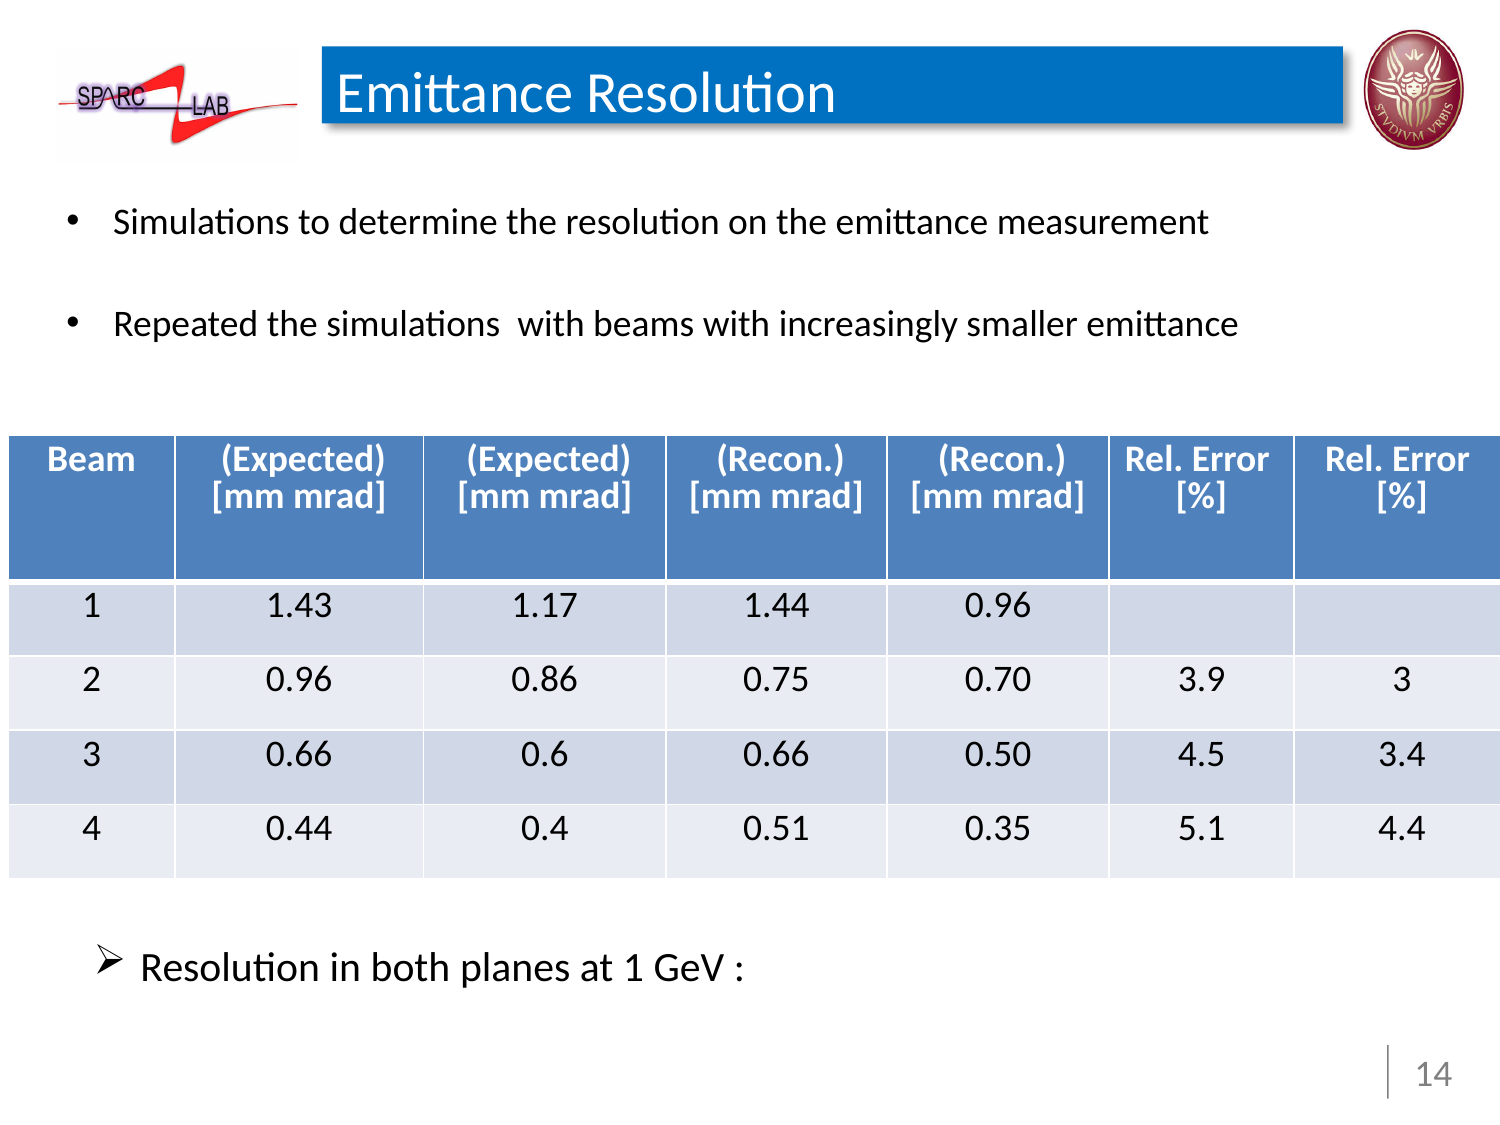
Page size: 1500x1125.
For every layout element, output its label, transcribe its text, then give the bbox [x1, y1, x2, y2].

title Emittance Resolution [321, 46, 1343, 124]
picture [1325, 22, 1495, 156]
text_box Repeated the simulations with beams with increasingly smaller emittance [51, 291, 1301, 352]
text_box Simulations to determine the resolution on the emittance measurement [51, 189, 1343, 250]
